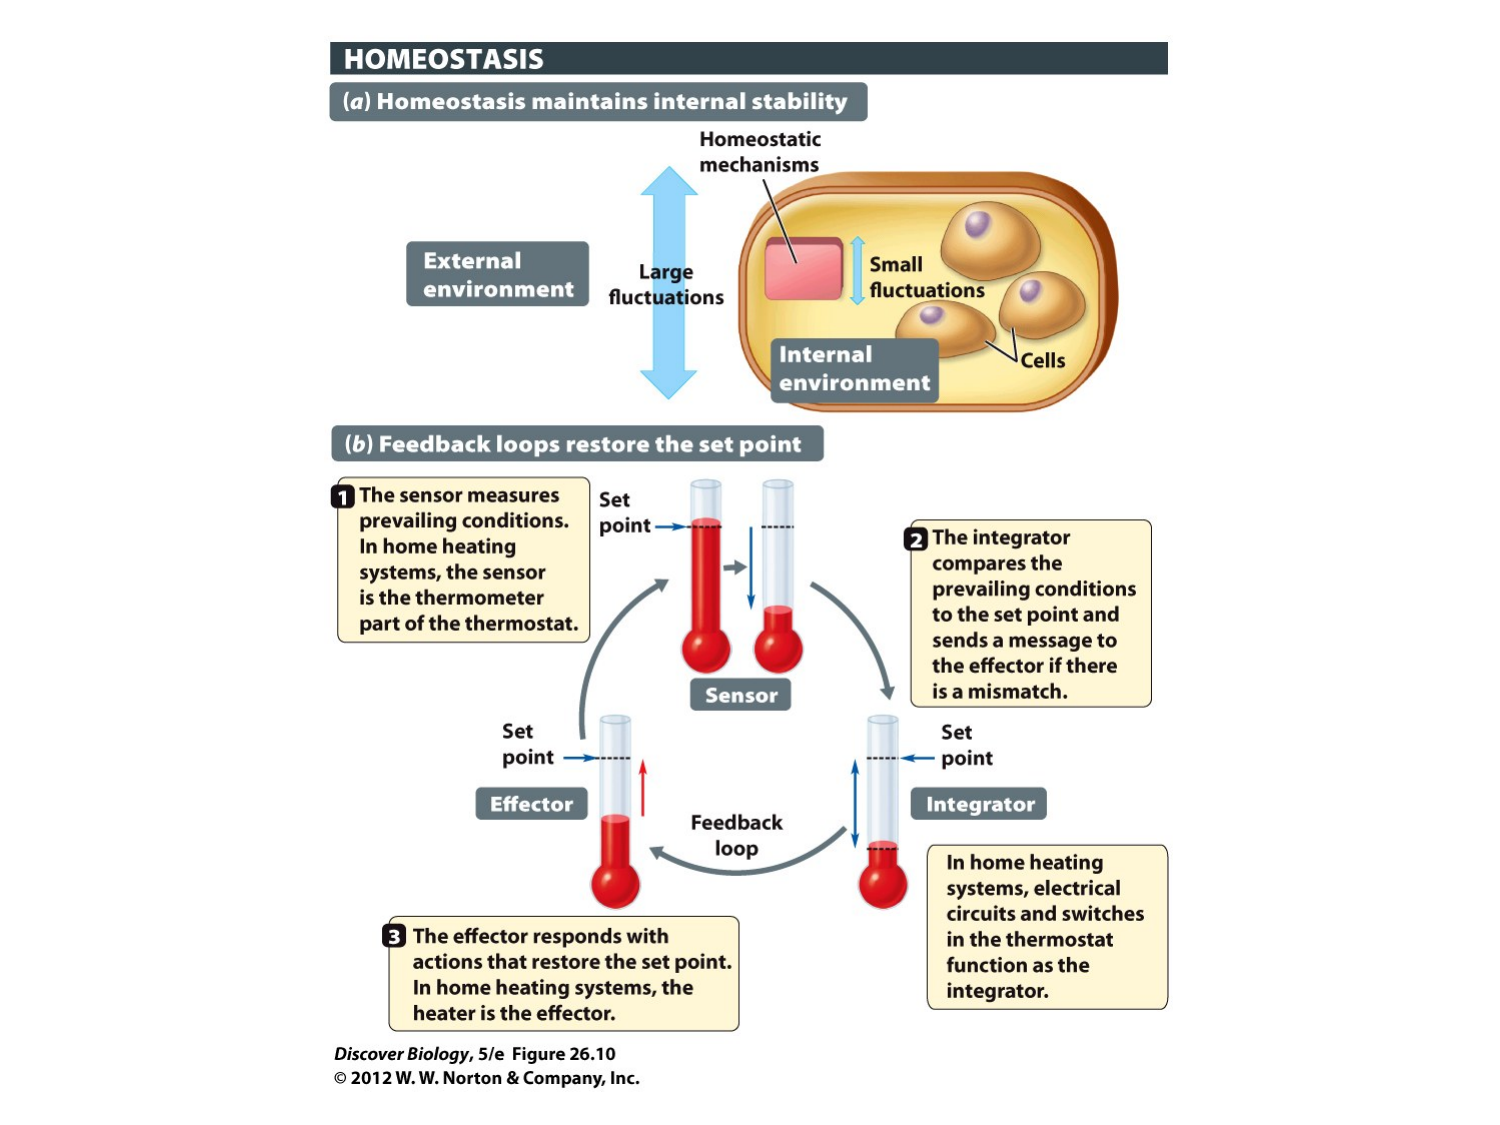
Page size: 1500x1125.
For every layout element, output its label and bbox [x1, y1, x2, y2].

picture [324, 35, 1175, 1092]
